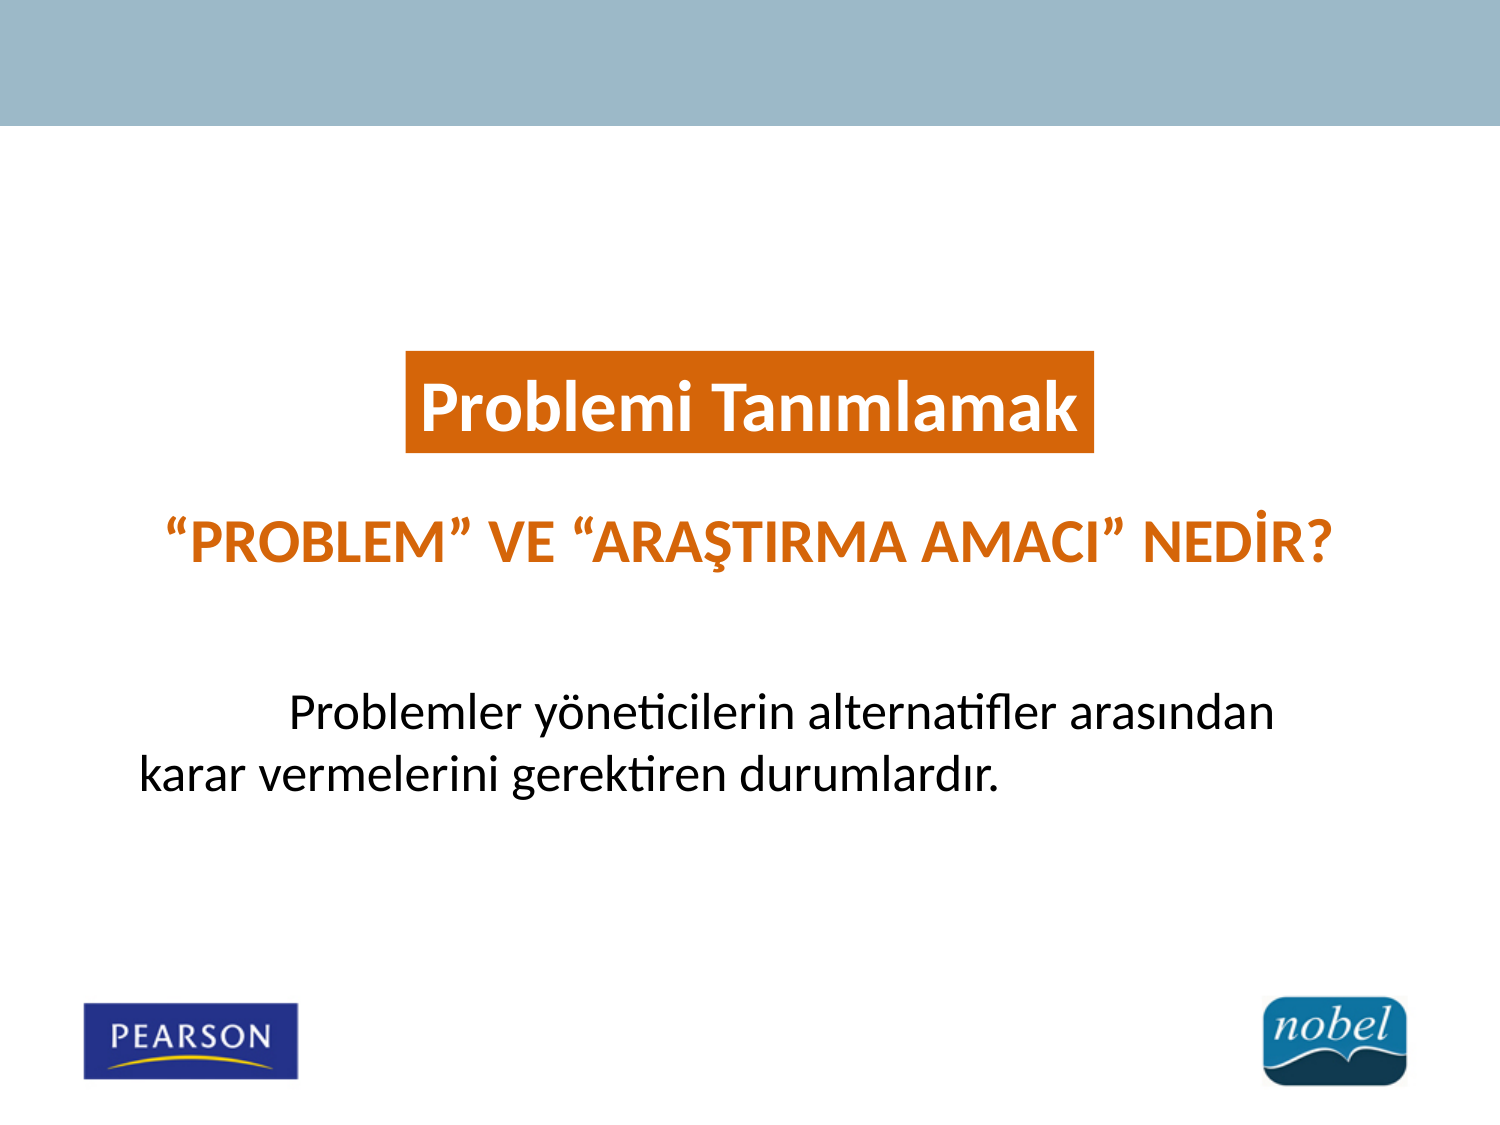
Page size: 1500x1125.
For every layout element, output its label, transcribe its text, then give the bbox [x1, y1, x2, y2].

text_box “PROBLEM” VE “ARAŞTIRMA AMACI” NEDİR? [148, 492, 1351, 583]
text_box Problemi Tanımlamak [405, 350, 1095, 454]
text_box Problemler yöneticilerin alternatifler arasından karar vermelerini gerektiren durumlardır. [123, 669, 1376, 810]
picture [0, 0, 1500, 1125]
